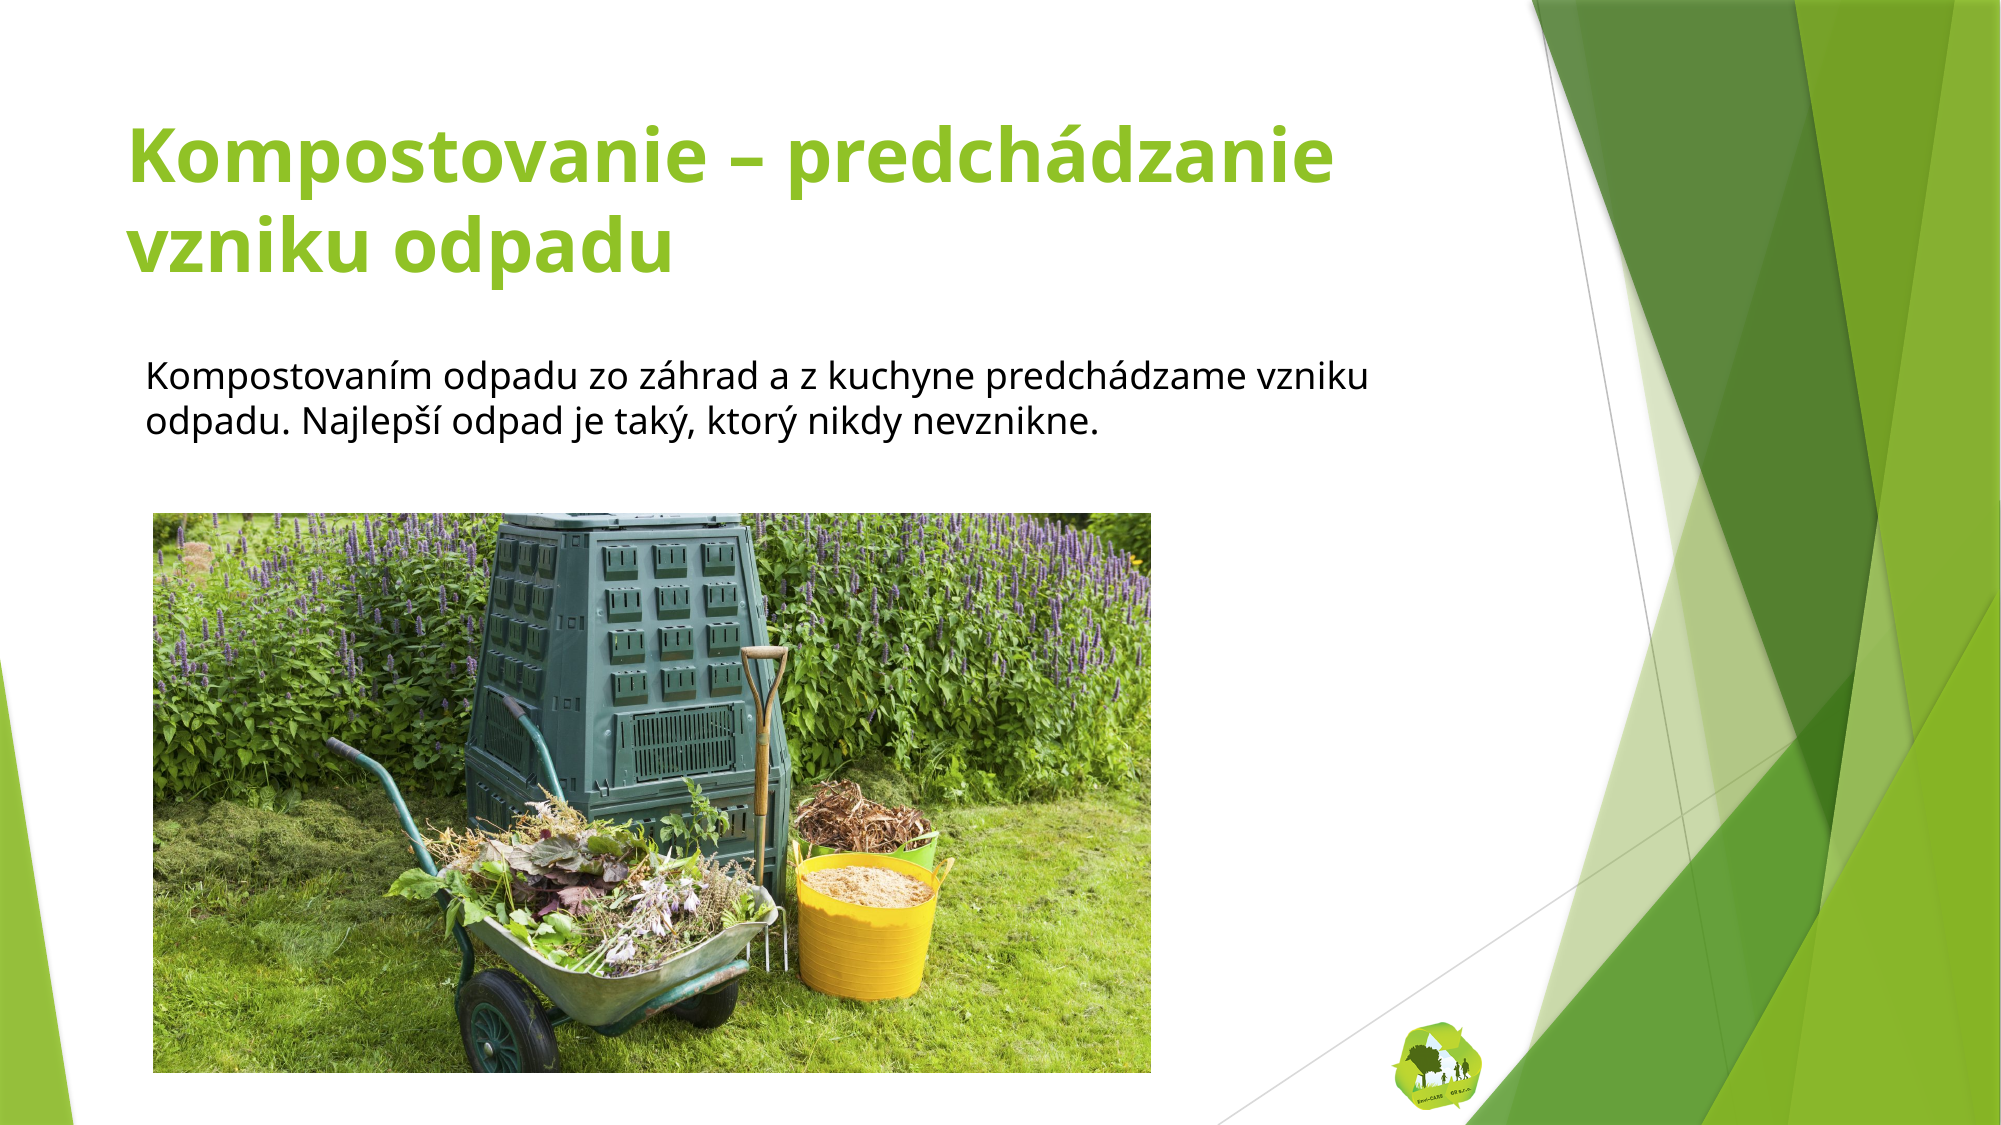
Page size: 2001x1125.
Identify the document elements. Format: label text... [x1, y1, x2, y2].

text_box Kompostovaním odpadu zo záhrad a z kuchyne predchádzame vzniku odpadu. Najlepší odpad je taký, ktorý nikdy nevznikne. [130, 344, 1500, 450]
title Kompostovanie – predchádzanie vzniku odpadu [111, 99, 1522, 317]
picture [152, 512, 1151, 1074]
picture [1390, 1022, 1483, 1111]
